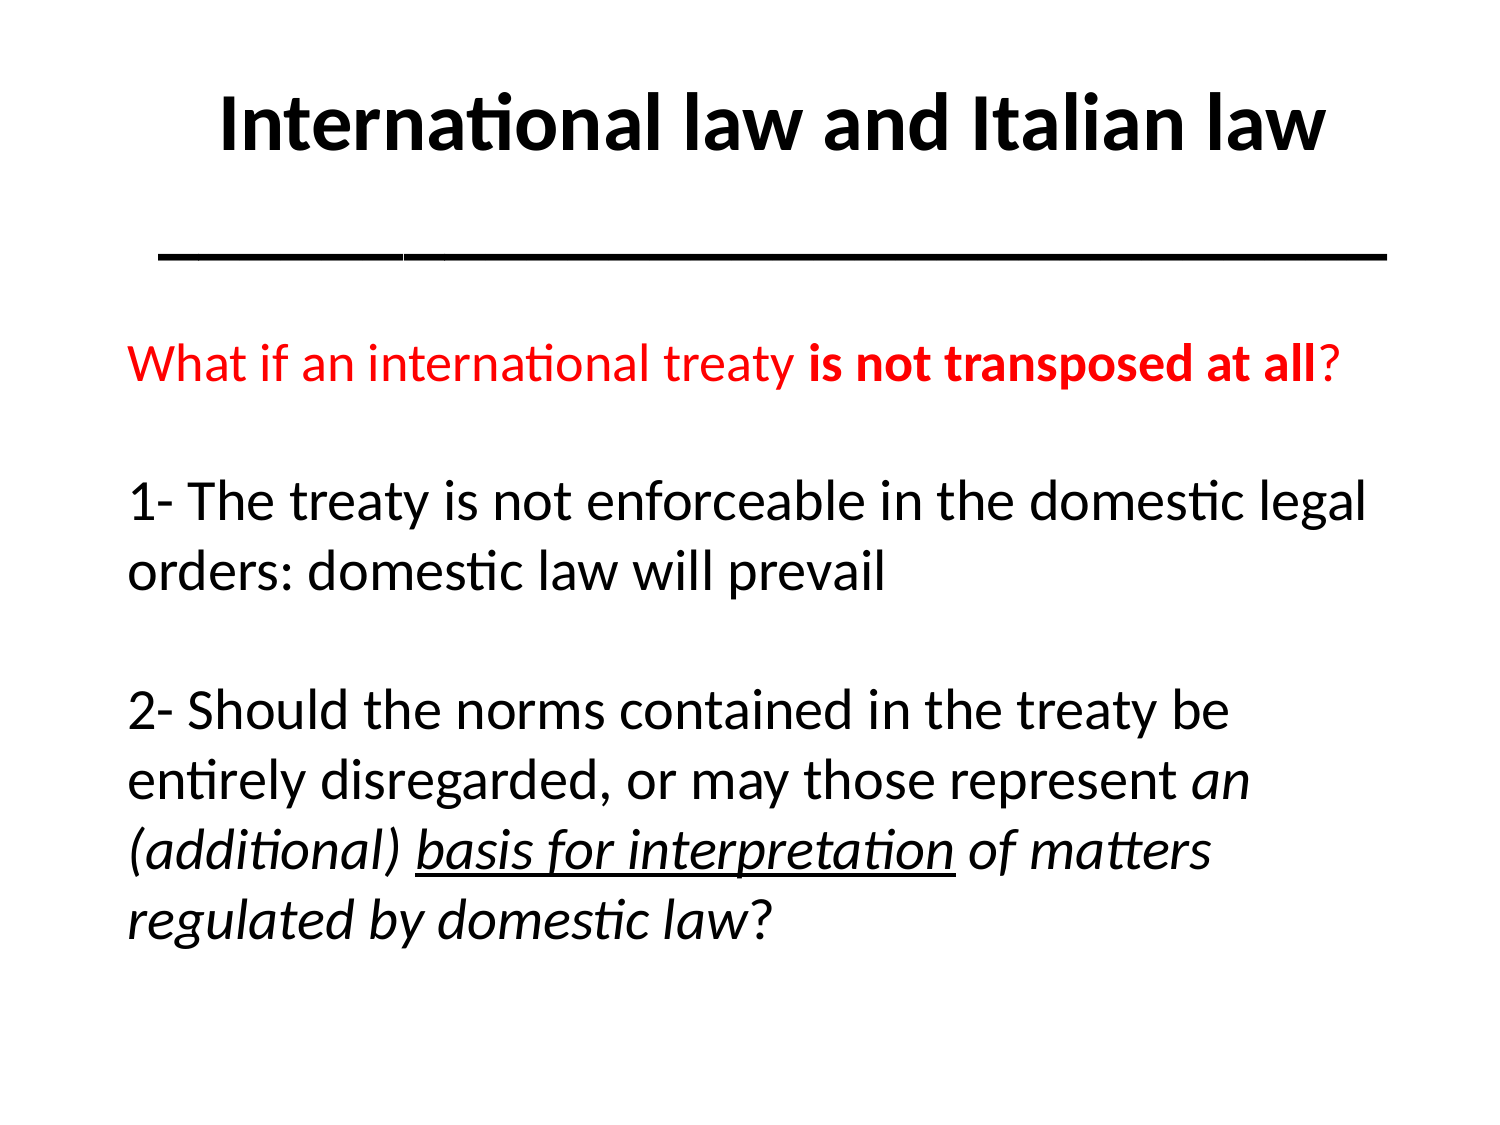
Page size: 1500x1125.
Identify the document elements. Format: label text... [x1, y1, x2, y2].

title What if an international treaty is not transposed at all? 1- The treaty is not enforceable in the domestic legal orders: domestic law will prevail 2- Should the norms contained in the treaty be entirely disregarded, or may those represent an (additional) basis for interpretation of matters regulated by domestic law? [112, 278, 1388, 1000]
text_box International law and Italian law ______________________________ [135, 54, 1411, 279]
